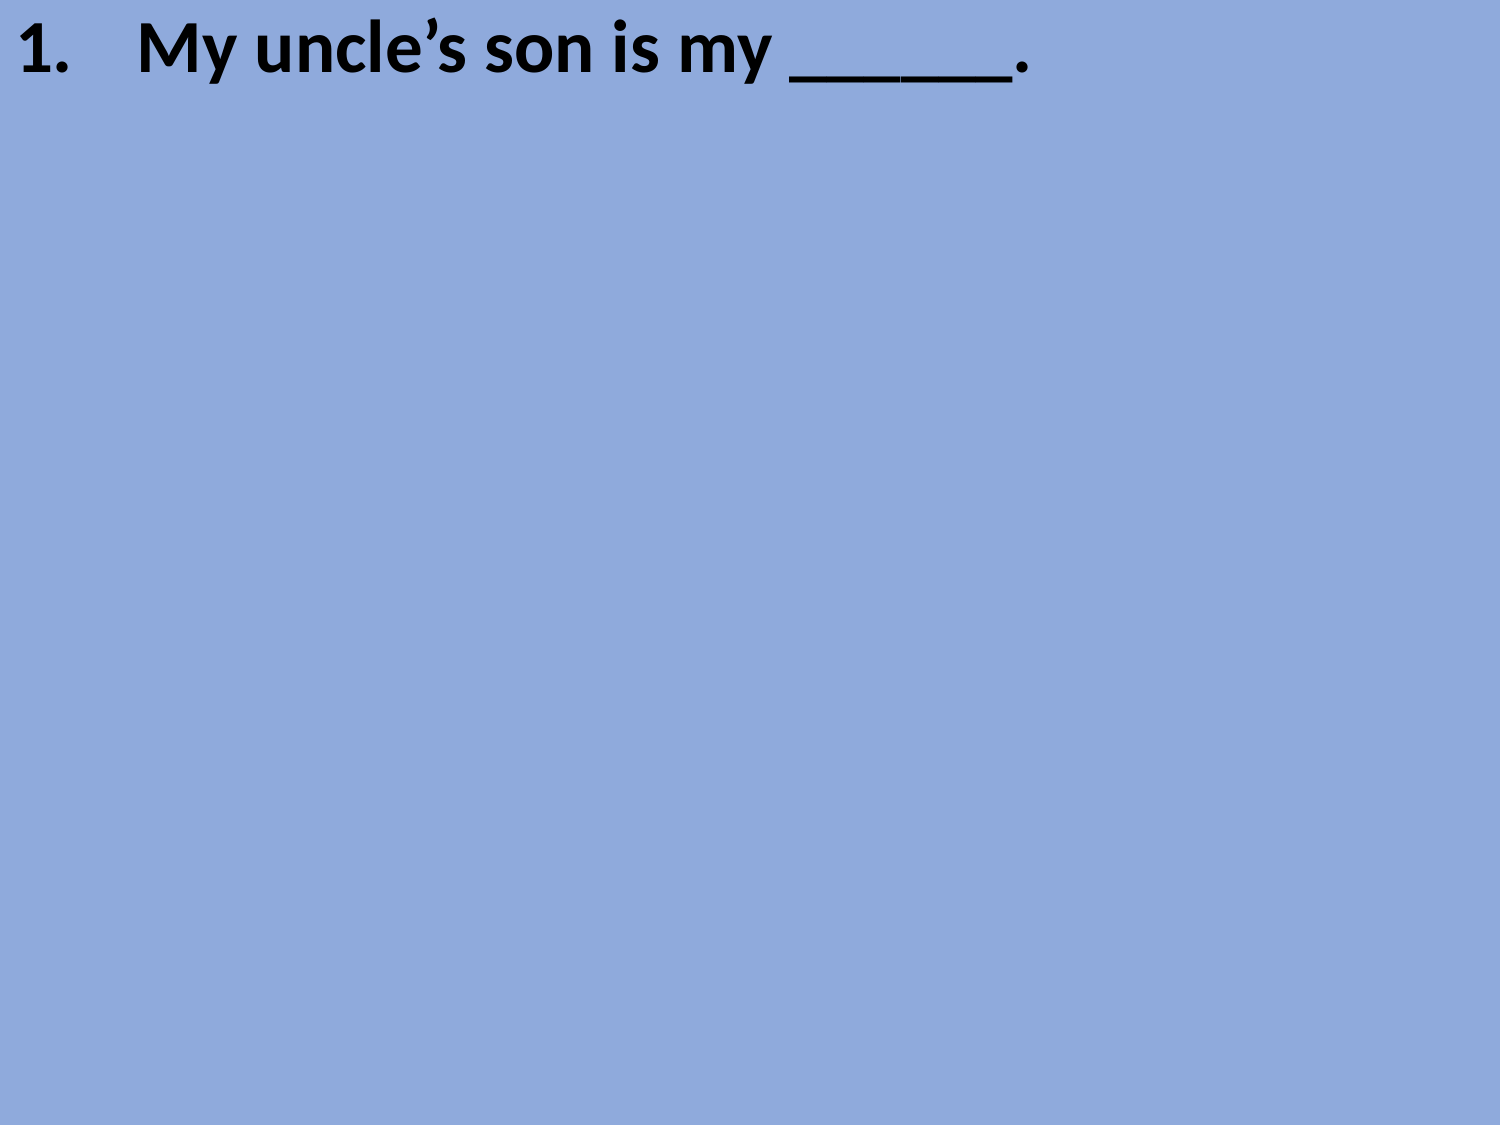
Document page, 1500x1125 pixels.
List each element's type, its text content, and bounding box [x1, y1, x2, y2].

list My uncle’s son is my ______. [0, 0, 1500, 1014]
